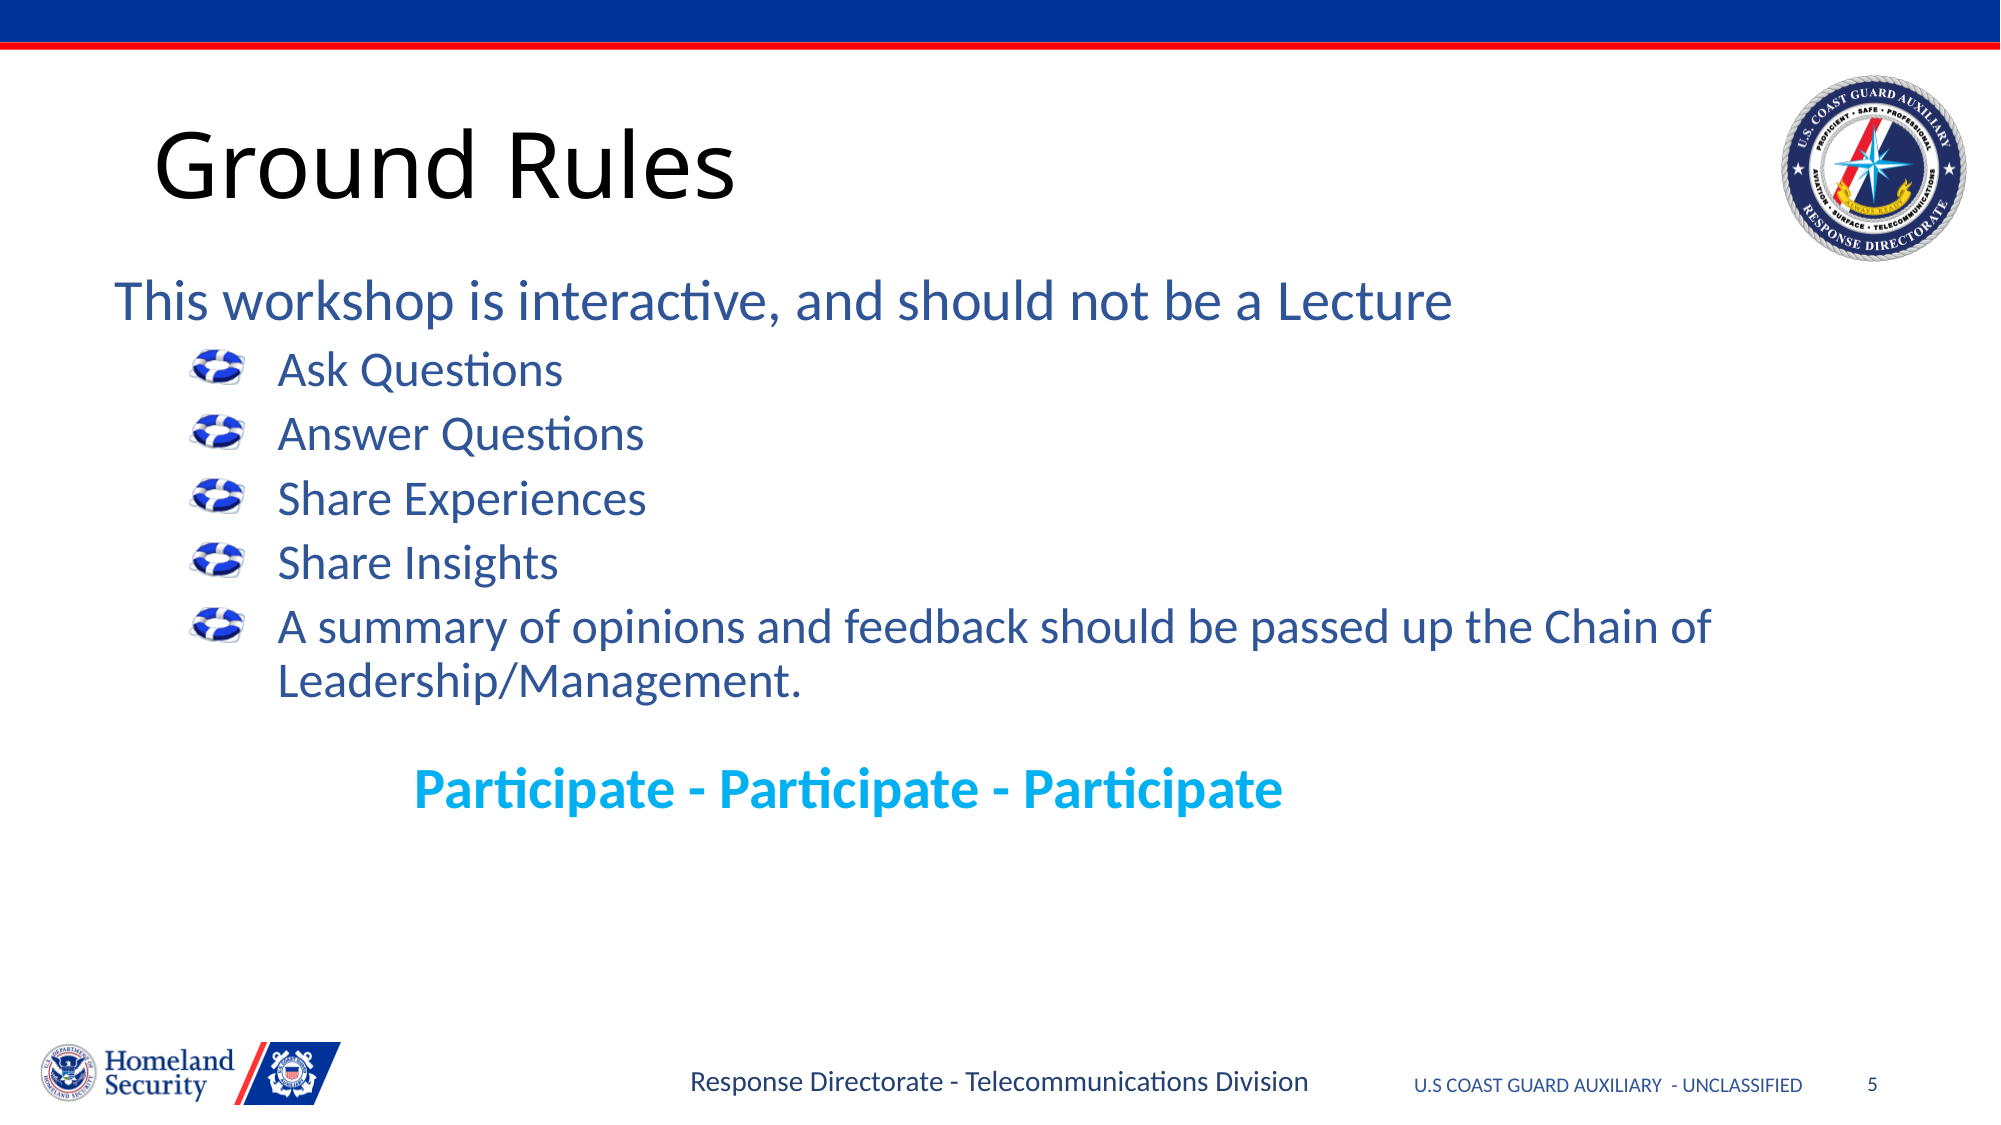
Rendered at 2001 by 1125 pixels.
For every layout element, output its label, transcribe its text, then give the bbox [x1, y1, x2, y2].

list This workshop is interactive, and should not be a Lecture Ask Questions Answer Questions Share Experiences Share Insights A summary of opinions and feedback should be passed up the Chain of Leadership/Management. Participate - Participate - Participate [99, 262, 1950, 1005]
picture [1863, 71, 1971, 266]
picture [189, 478, 245, 514]
picture [189, 349, 245, 385]
picture [39, 1042, 341, 1105]
picture [189, 414, 245, 450]
title Ground Rules [137, 59, 1863, 262]
picture [189, 607, 245, 643]
picture [189, 542, 245, 578]
slide_number 5 [1821, 1063, 1893, 1105]
footer Response Directorate - Telecommunications Division [662, 1042, 1338, 1105]
